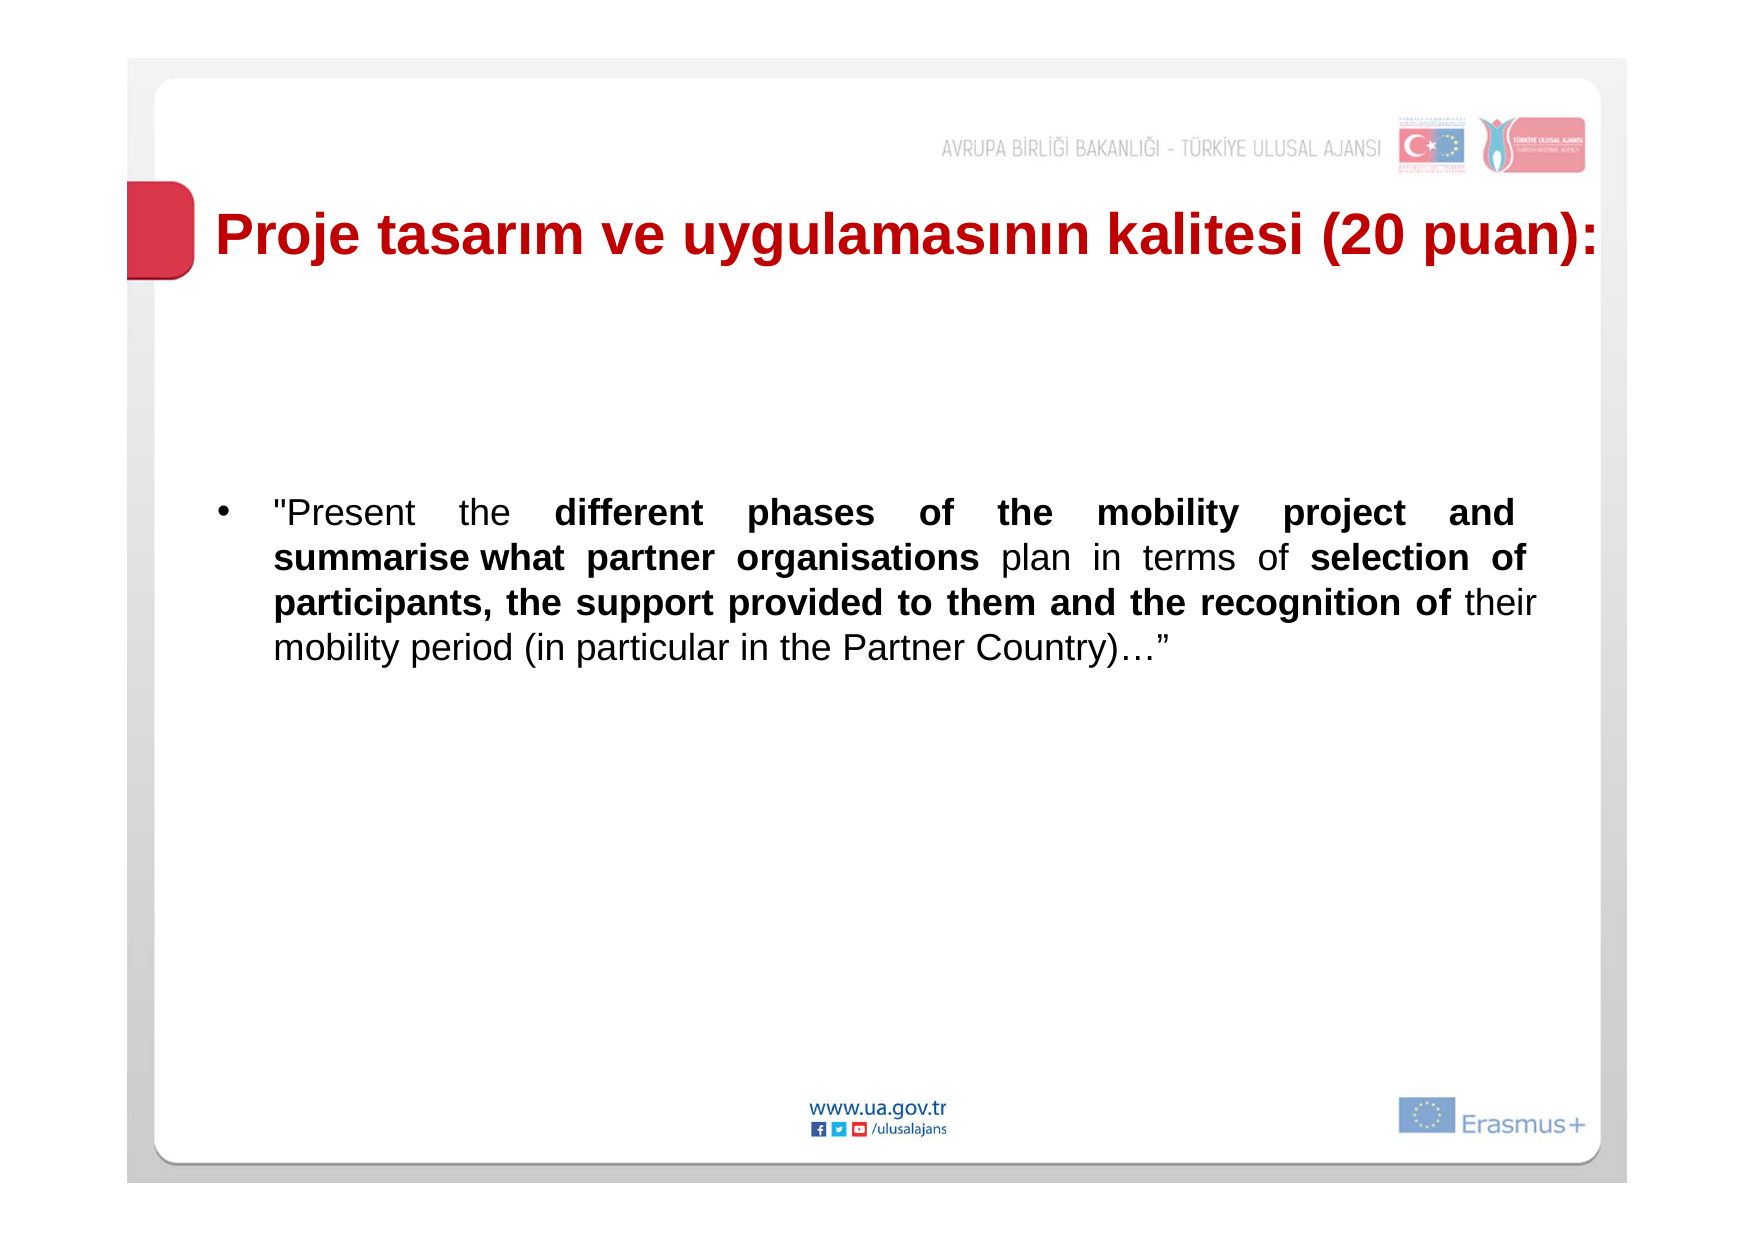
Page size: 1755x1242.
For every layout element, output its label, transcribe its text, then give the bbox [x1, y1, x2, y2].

picture [127, 57, 1627, 1183]
text_box "Present the different phases of the mobility project and summarise what partner organisations plan in terms of selection of participants, the support provided to them and the recognition of their mobility period (in particular in the Partner Country)…” [215, 488, 1540, 671]
title Proje tasarım ve uygulamasının kalitesi (20 puan): [151, 195, 1603, 266]
